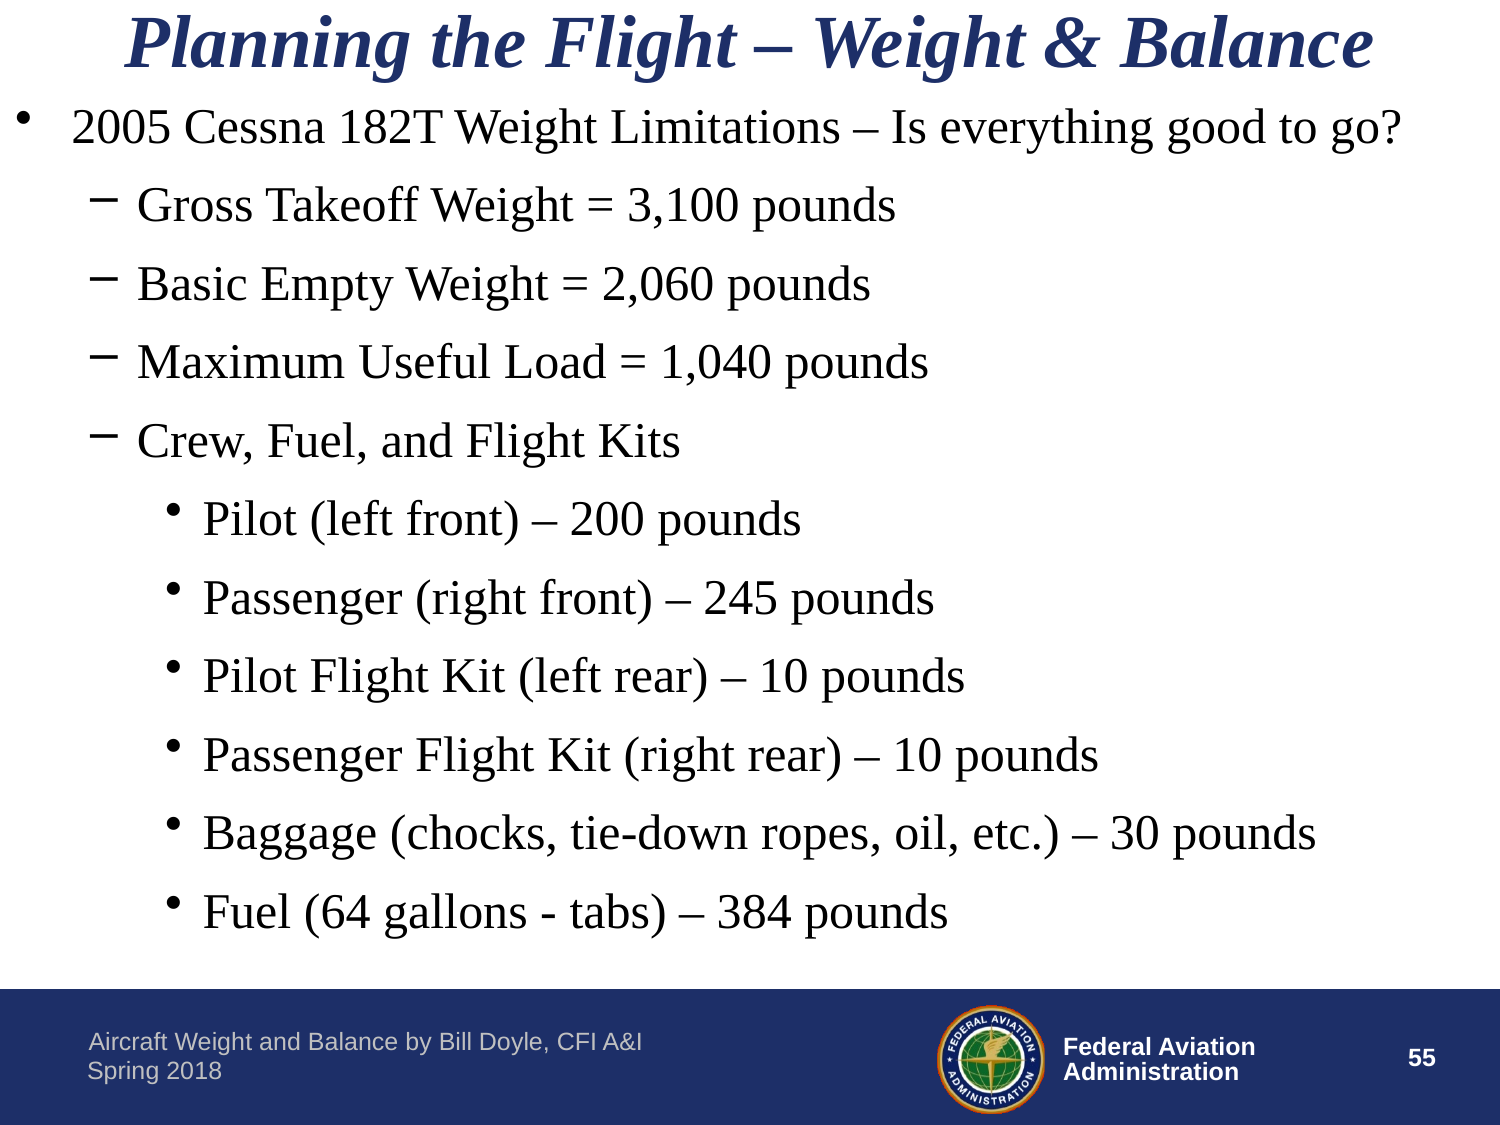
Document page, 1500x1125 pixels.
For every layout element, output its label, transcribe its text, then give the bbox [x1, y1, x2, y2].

picture [936, 1004, 1045, 1114]
title Planning the Flight – Weight & Balance [0, 0, 1500, 75]
list 2005 Cessna 182T Weight Limitations – Is everything good to go? Gross Takeoff Weight = 3,100 pounds Basic Empty Weight = 2,060 pounds Maximum Useful Load = 1,040 pounds Crew, Fuel, and Flight Kits Pilot (left front) – 200 pounds Passenger (right front) – 245 pounds Pilot Flight Kit (left rear) – 10 pounds Passenger Flight Kit (right rear) – 10 pounds Baggage (chocks, tie-down ropes, oil, etc.) – 30 pounds Fuel (64 gallons - tabs) – 384 pounds [0, 79, 1500, 959]
